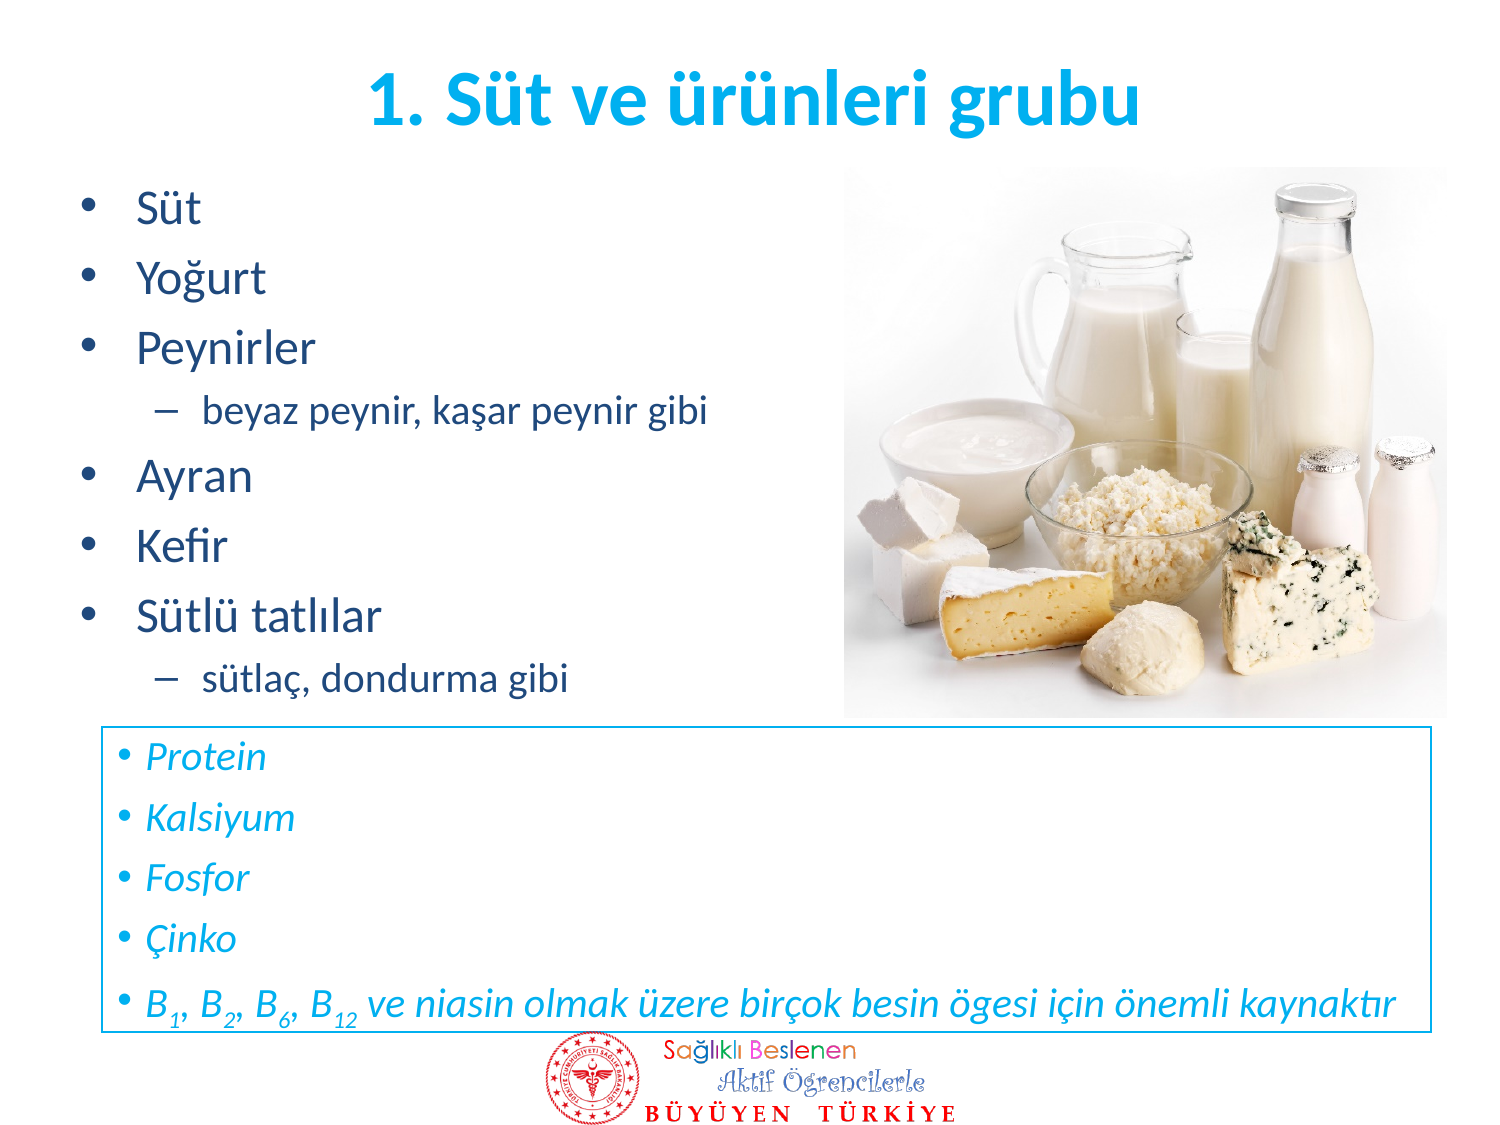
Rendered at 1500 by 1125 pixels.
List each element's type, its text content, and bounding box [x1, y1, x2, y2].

list Süt Yoğurt Peynirler beyaz peynir, kaşar peynir gibi Ayran Kefir Sütlü tatlılar sütlaç, dondurma gibi [64, 167, 847, 994]
title 1. Süt ve ürünleri grubu [0, 37, 1500, 149]
picture [844, 166, 1448, 719]
text_box Protein Kalsiyum Fosfor Çinko B1, B2, B6, B12 ve niasin olmak üzere birçok besin ögesi için önemli kaynaktır [102, 727, 1432, 1033]
picture [545, 1030, 955, 1125]
